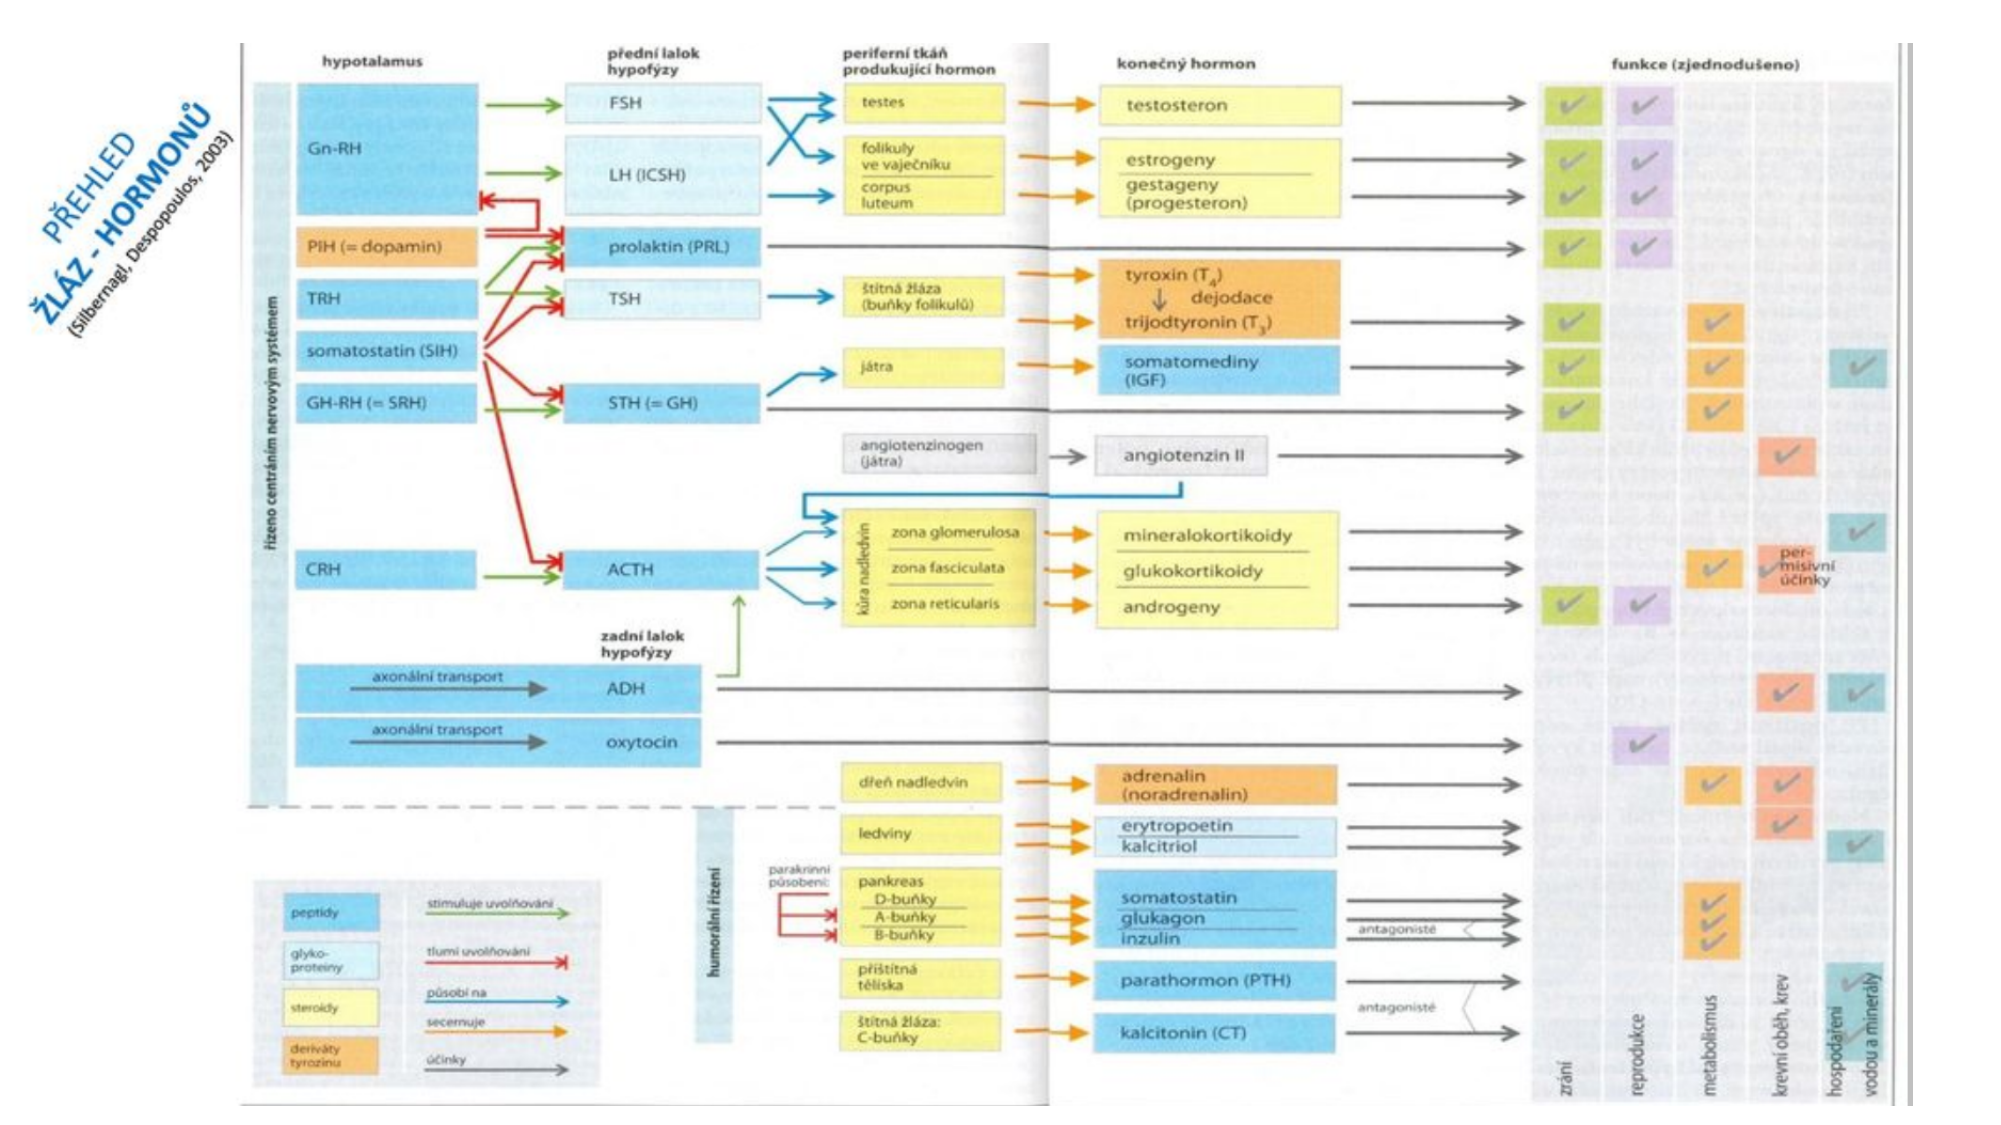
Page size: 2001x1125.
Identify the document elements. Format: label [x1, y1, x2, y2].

list [0, 43, 1913, 1106]
